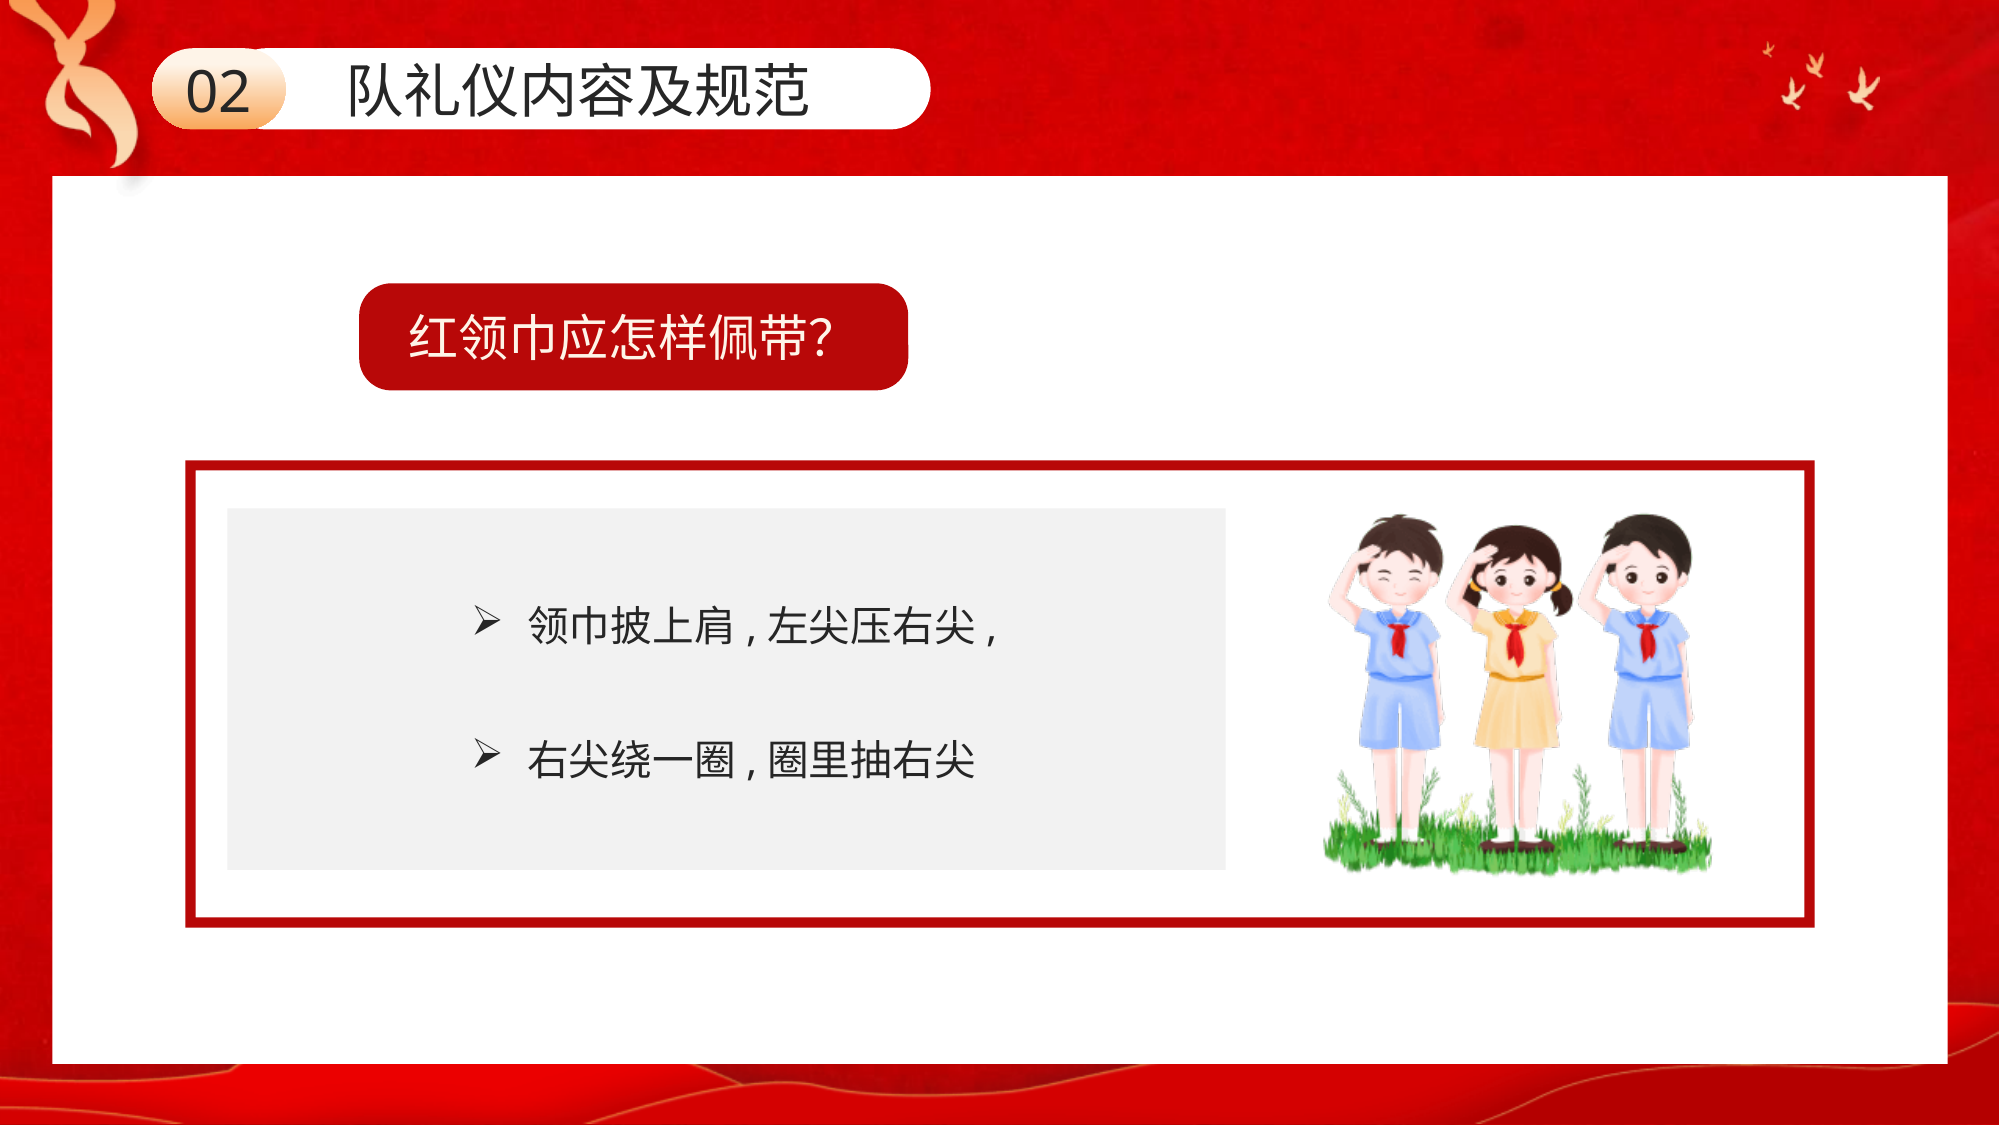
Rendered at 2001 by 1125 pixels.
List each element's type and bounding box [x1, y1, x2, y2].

picture [1732, 41, 1880, 155]
text_box [152, 48, 931, 130]
text_box [0, 0, 2000, 1125]
text_box [227, 508, 1294, 870]
picture [1294, 471, 1729, 906]
picture [9, 0, 162, 200]
